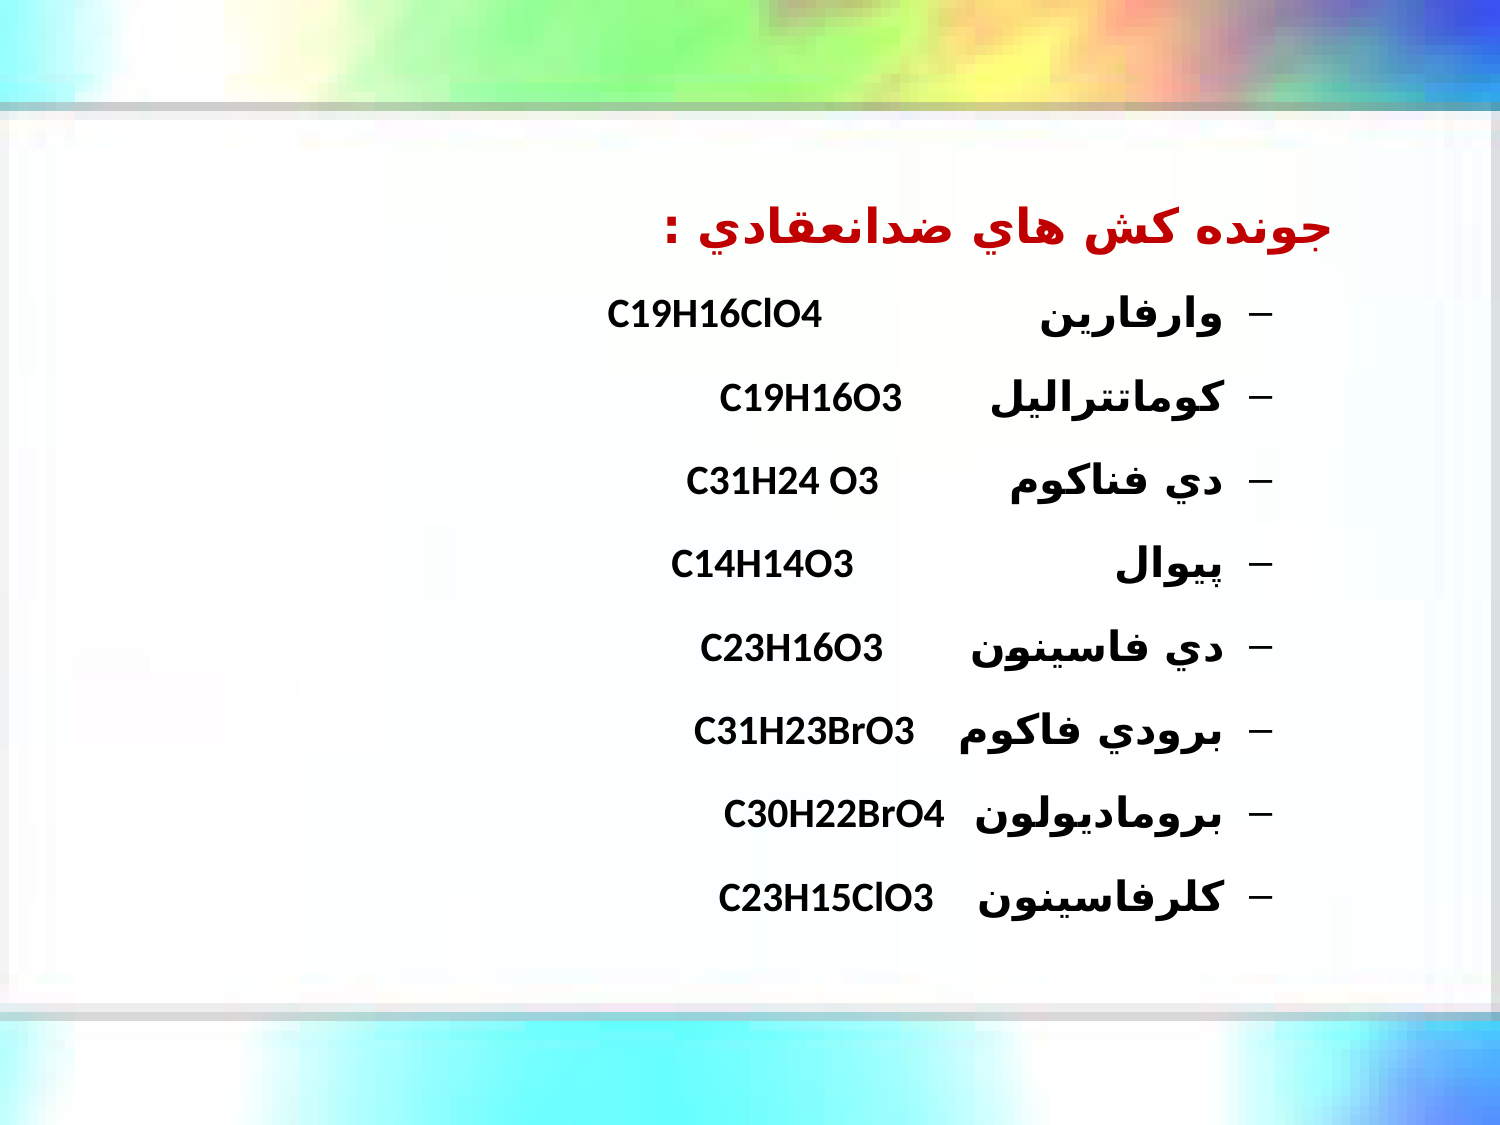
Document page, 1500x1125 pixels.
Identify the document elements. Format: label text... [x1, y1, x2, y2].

list جونده كش هاي ضدانعقادي : وارفارين C19H16ClO4 كوماتتراليل C19H16O3 دي فناكوم C31H24 O3 پيوال C14H14O3 دي فاسينون C23H16O3 برودي فاكوم C31H23BrO3 بروماديولون C30H22BrO4 كلرفاسينون C23H15ClO3 [0, 187, 1350, 930]
picture [0, 0, 1500, 1125]
